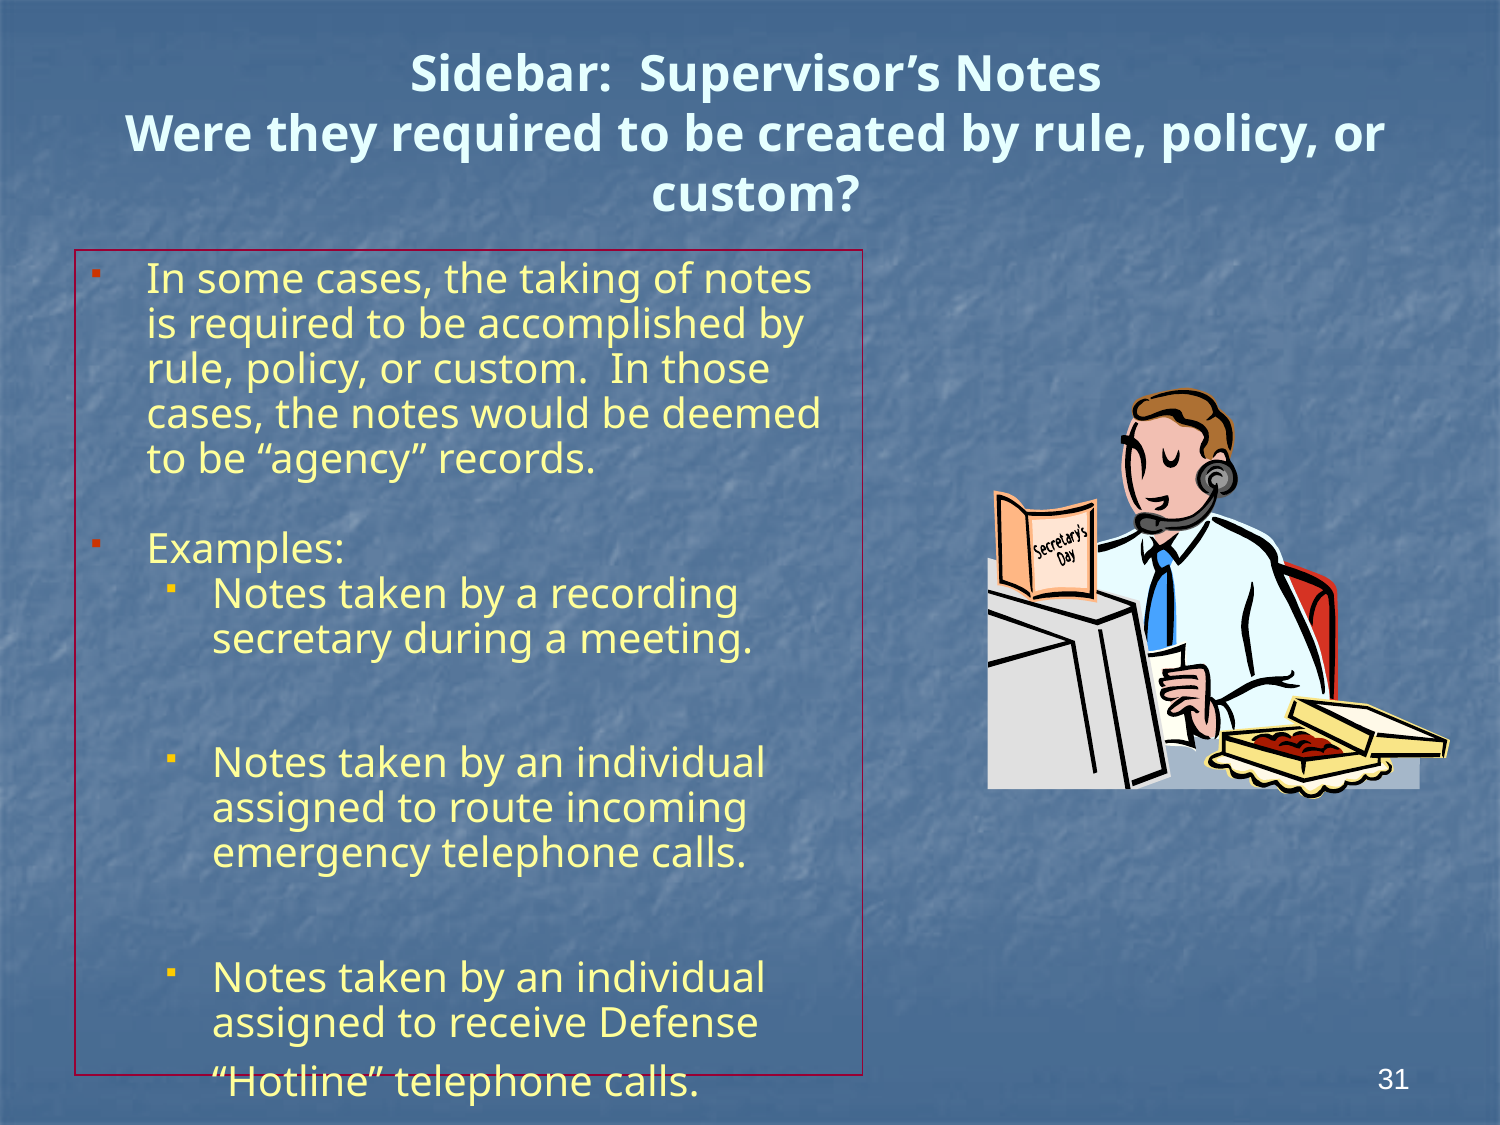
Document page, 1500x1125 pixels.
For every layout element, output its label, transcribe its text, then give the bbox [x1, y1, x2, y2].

picture [987, 387, 1451, 801]
slide_number 31 [1074, 1024, 1426, 1103]
title Sidebar: Supervisor’s Notes Were they required to be created by rule, policy, or custom? [74, 62, 1438, 201]
list In some cases, the taking of notes is required to be accomplished by rule, policy, or custom. In those cases, the notes would be deemed to be “agency” records. Examples: Notes taken by a recording secretary during a meeting. Notes taken by an individual assigned to route incoming emergency telephone calls. Notes taken by an individual assigned to receive Defense “Hotline” telephone calls. [74, 249, 863, 1076]
